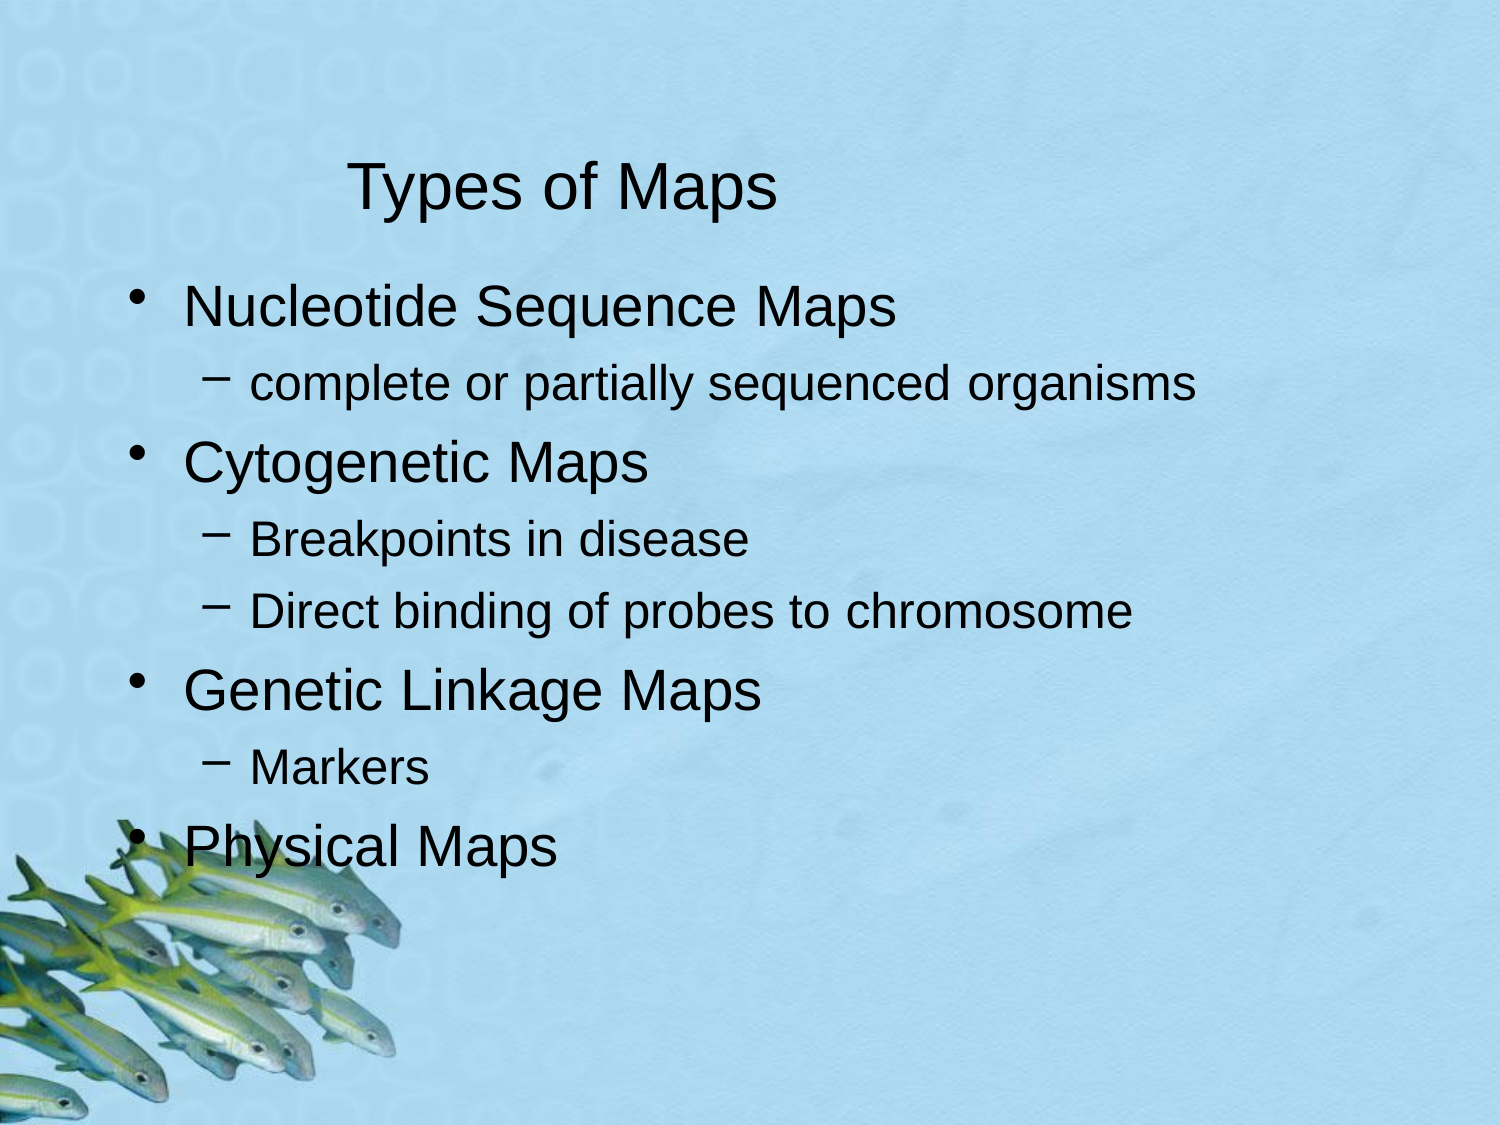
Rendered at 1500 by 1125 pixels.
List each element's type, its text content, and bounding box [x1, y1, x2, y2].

title Types of Maps [343, 63, 1156, 268]
picture [0, 0, 1500, 1125]
text_box Nucleotide Sequence Maps complete or partially sequenced organisms Cytogenetic Maps Breakpoints in disease Direct binding of probes to chromosome Genetic Linkage Maps Markers Physical Maps [125, 268, 1203, 879]
